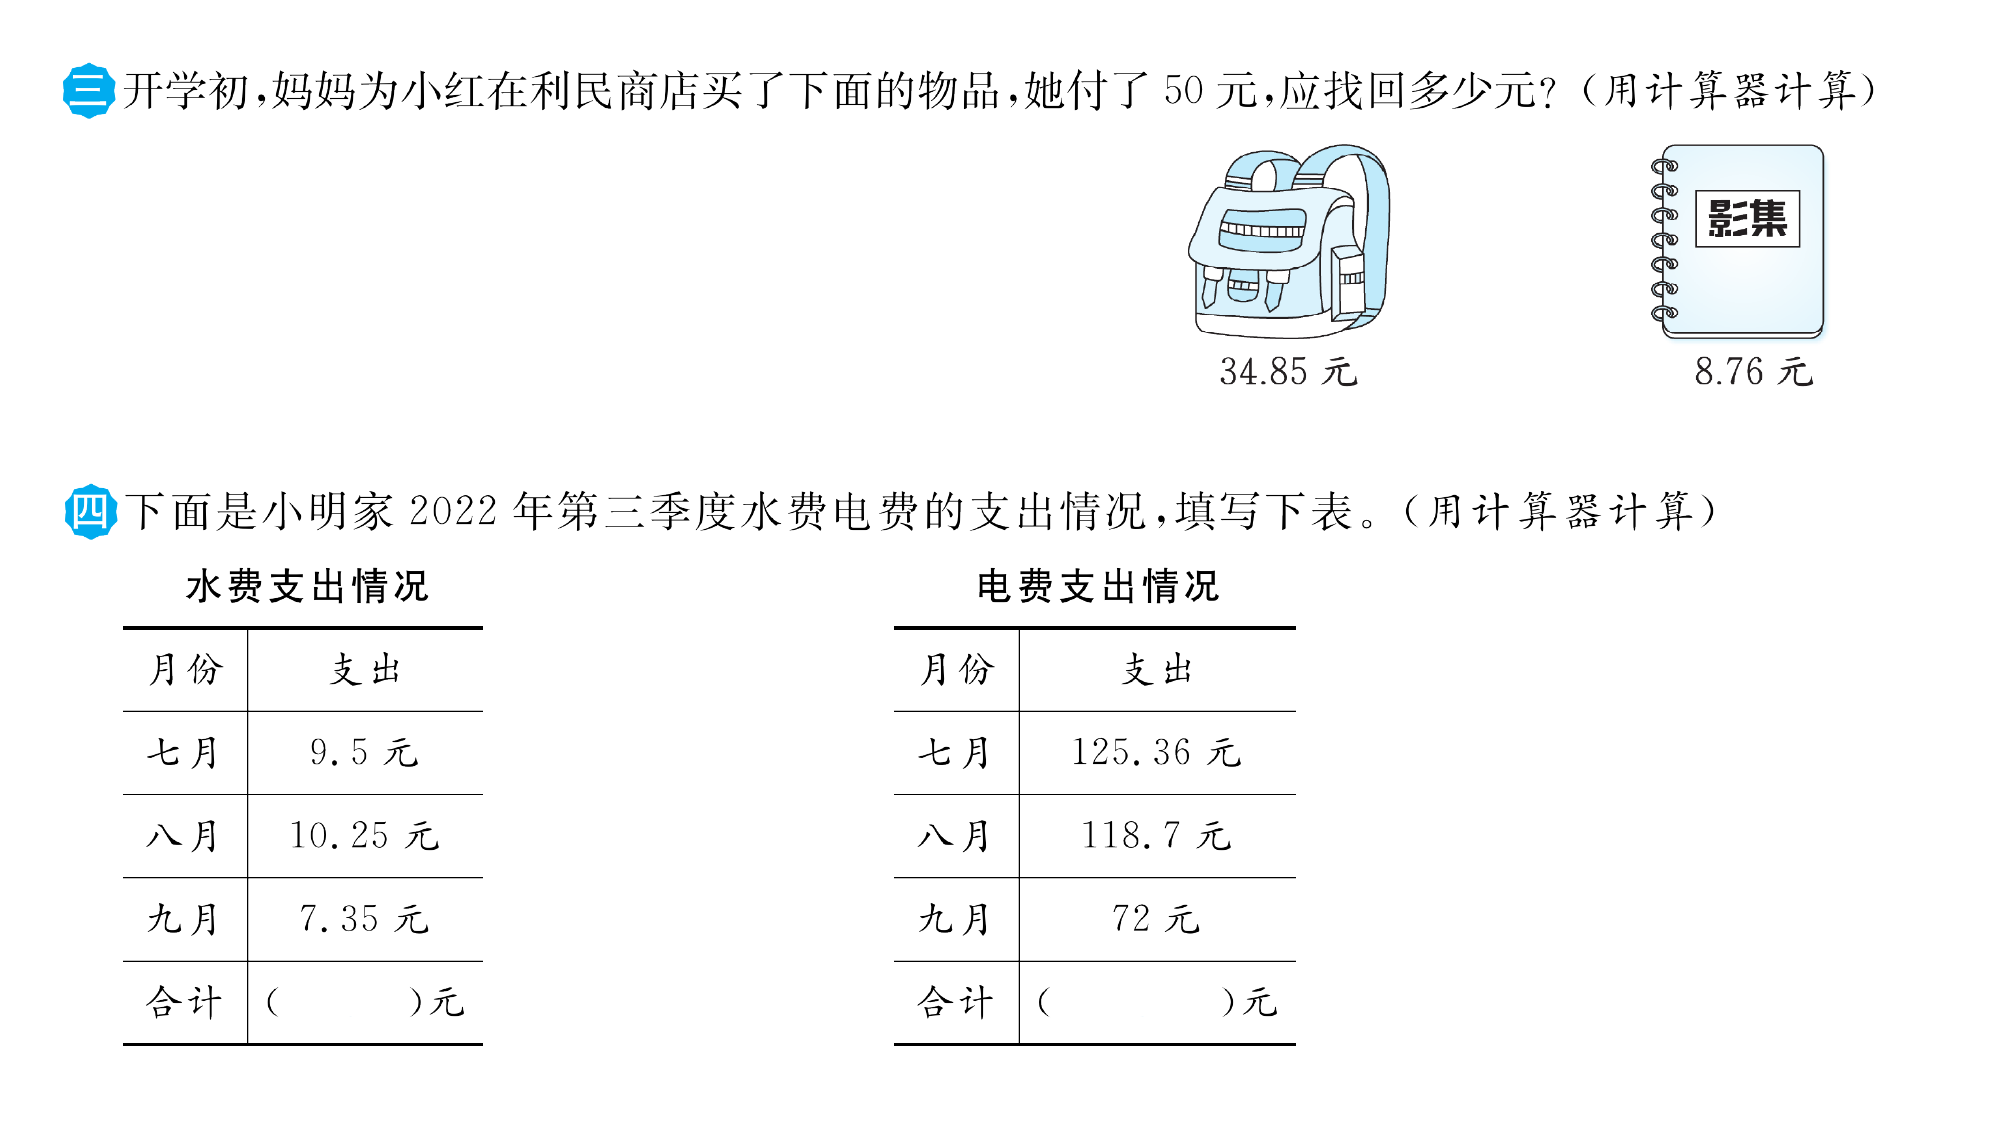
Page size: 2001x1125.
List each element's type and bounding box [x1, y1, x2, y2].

picture [61, 466, 1952, 1058]
picture [58, 58, 1949, 391]
